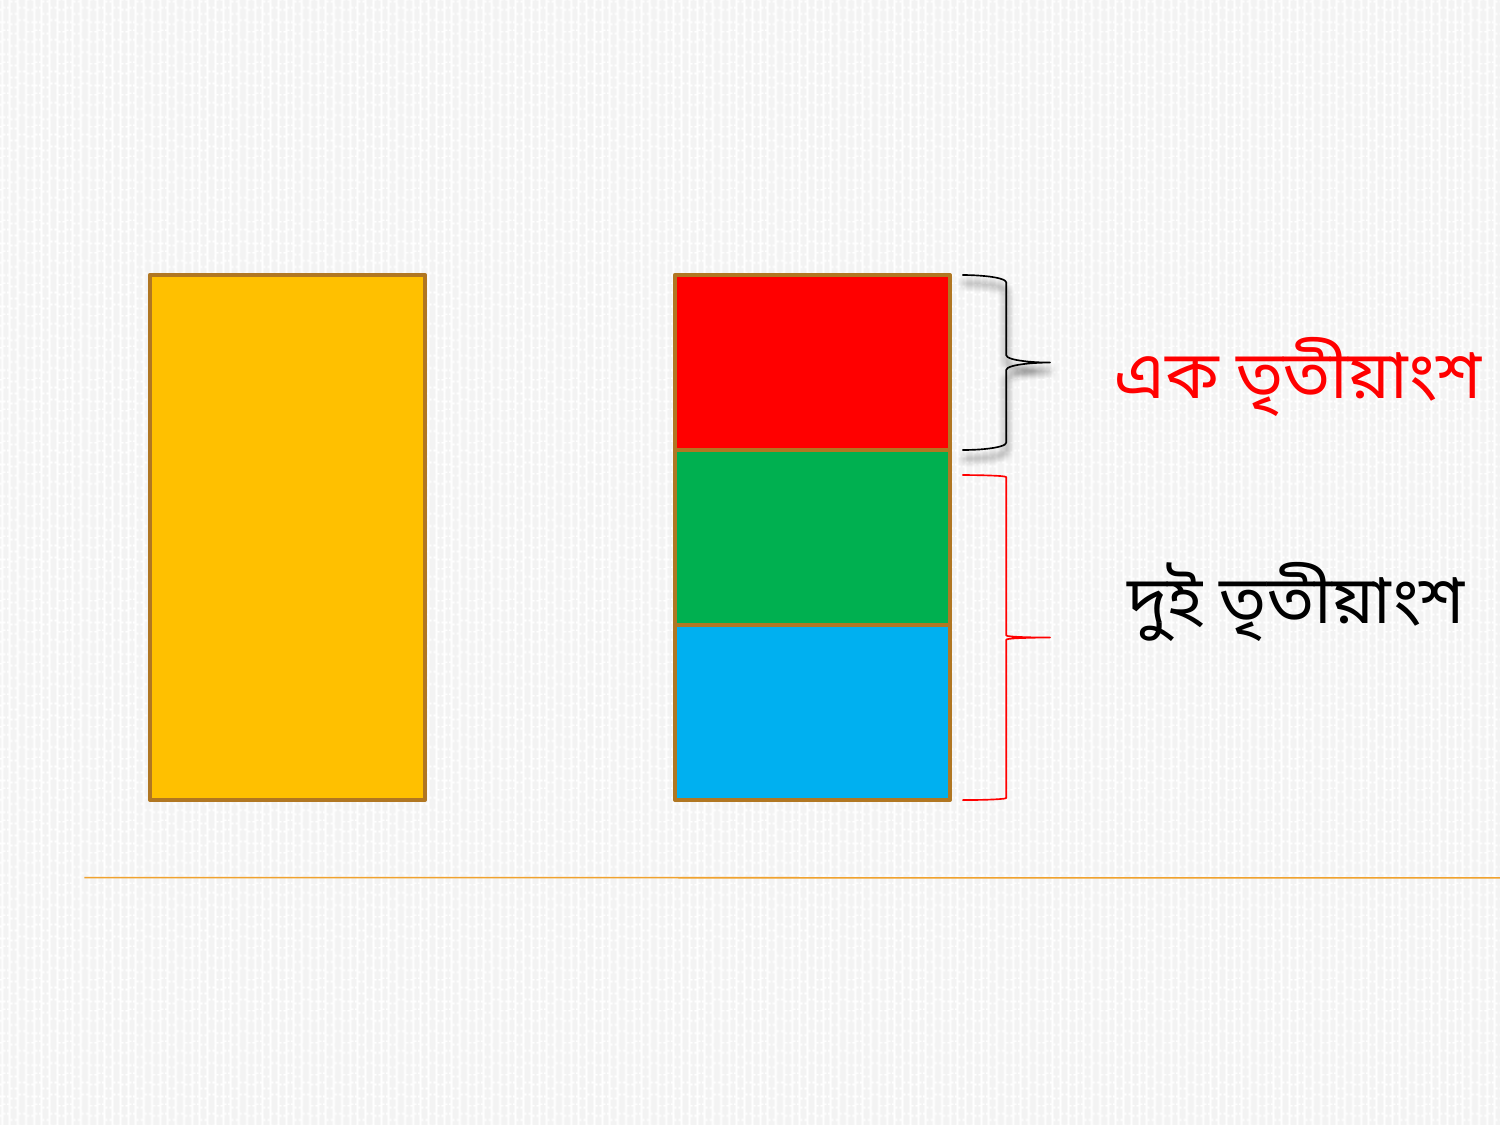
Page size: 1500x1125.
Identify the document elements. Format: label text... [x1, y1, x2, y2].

text_box [962, 274, 1051, 451]
text_box [673, 623, 952, 802]
text_box [962, 474, 1051, 801]
text_box [673, 452, 952, 623]
text_box এক তৃতীয়াংশ [1100, 324, 1500, 420]
text_box [673, 273, 952, 452]
text_box দুই তৃতীয়াংশ [1112, 549, 1500, 645]
text_box [148, 273, 427, 802]
